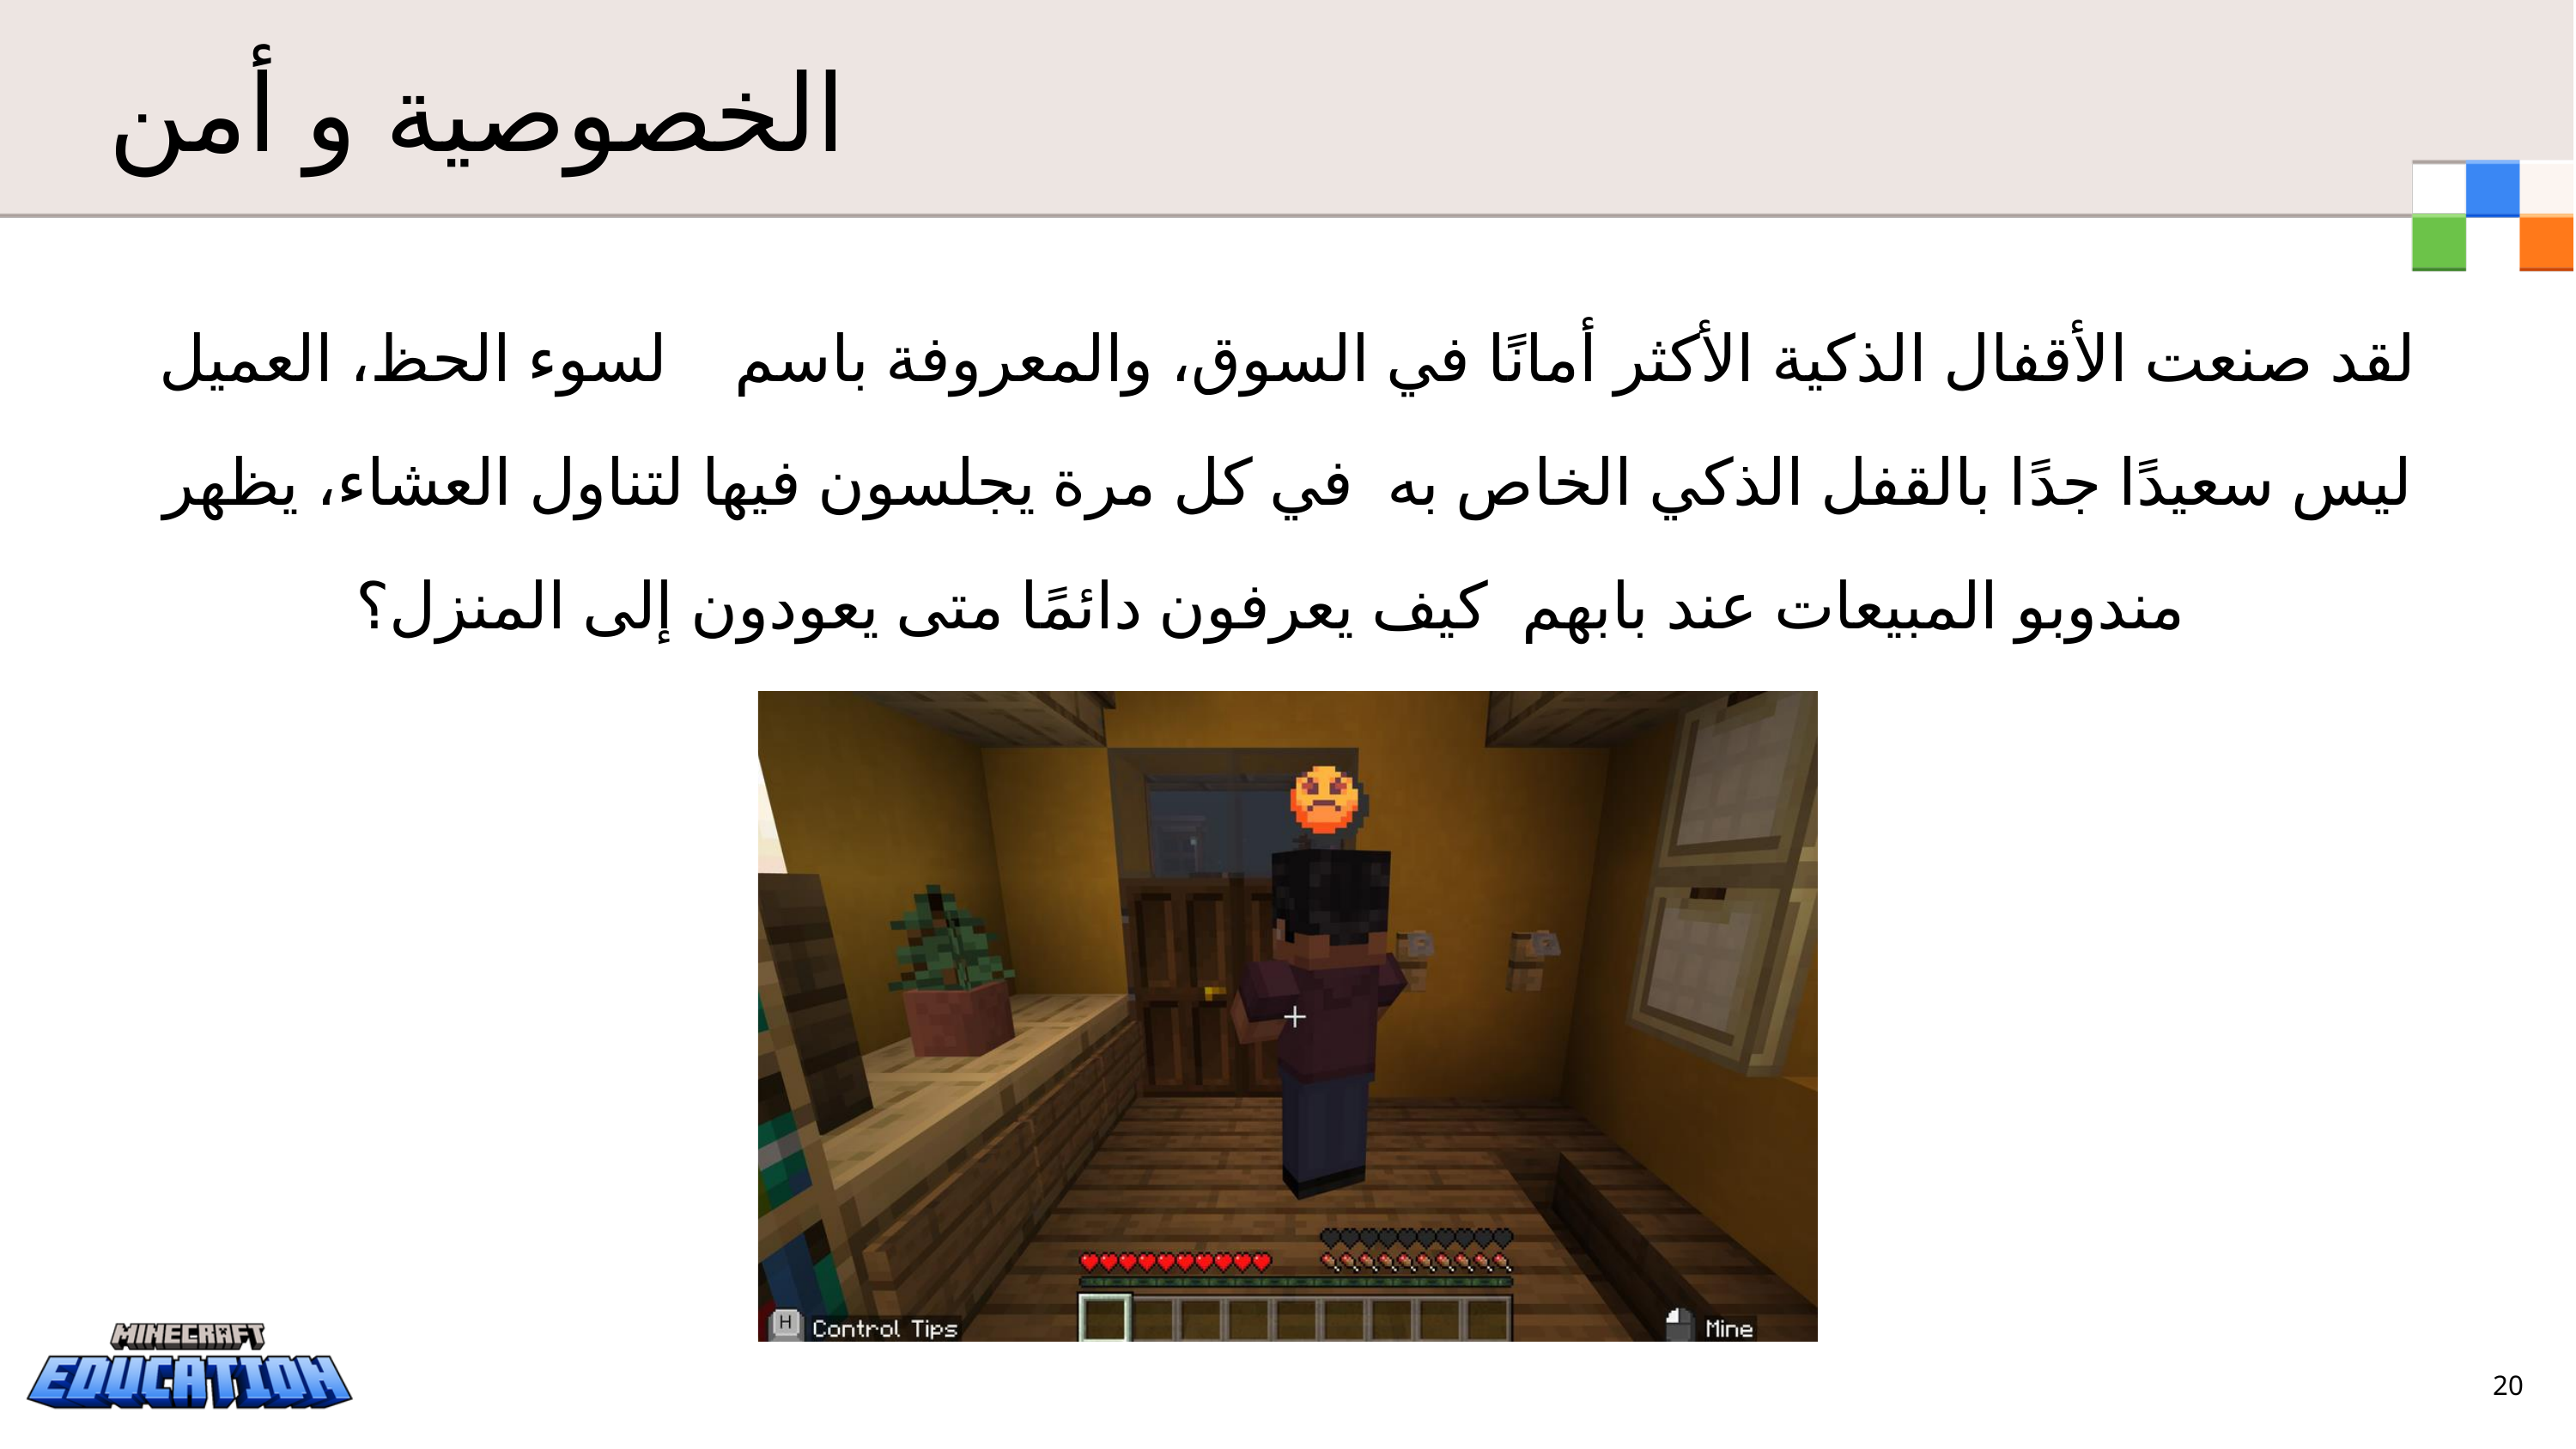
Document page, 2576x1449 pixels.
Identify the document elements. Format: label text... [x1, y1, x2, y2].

text_box الخصوصية و أمن [108, 57, 2468, 173]
text_box [757, 691, 1819, 1342]
text_box [0, 0, 2573, 1449]
text_box 20 [2429, 1368, 2524, 1401]
text_box [0, 1316, 380, 1421]
text_box لقد صنعت الأقفال الذكية الأكثر أمانًا في السوق، والمعروفة باسم لسوء الحظ، العميل ليس سعيدًا جدًا بالقفل الذكي الخاص به في كل مرة يجلسون فيها لتناول العشاء، يظهر مندوبو المبيعات عند بابهم كيف يعرفون دائمًا متى يعودون إلى المنزل؟ [108, 270, 2468, 642]
